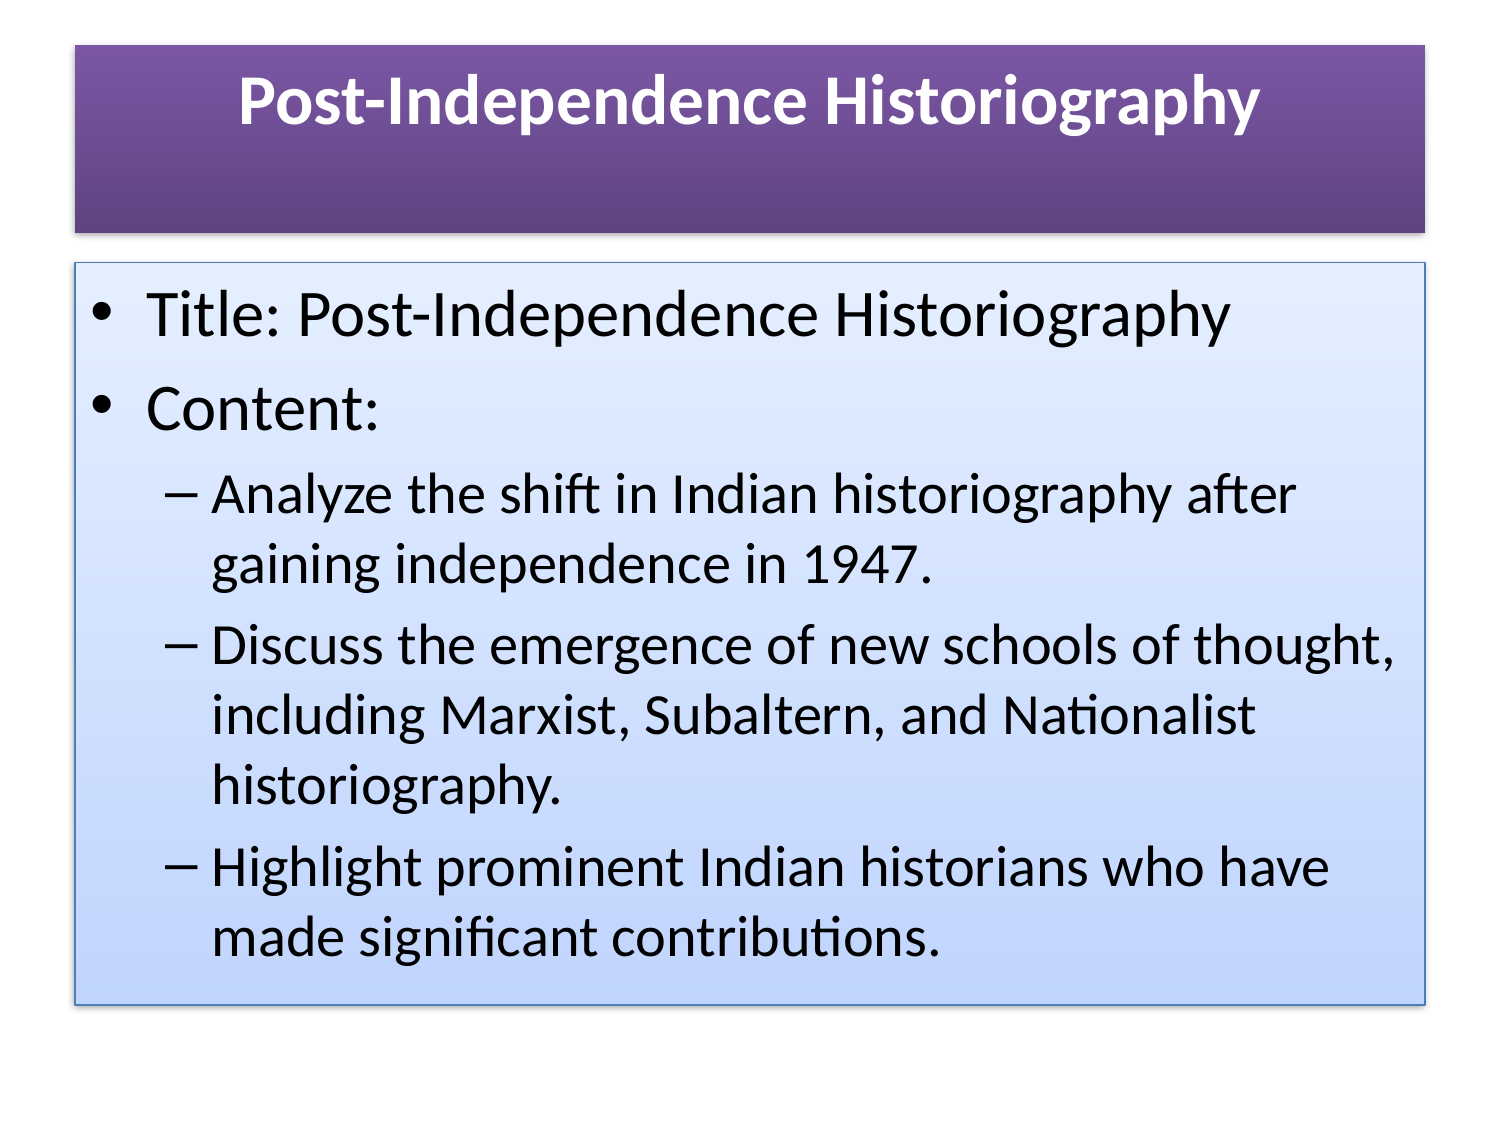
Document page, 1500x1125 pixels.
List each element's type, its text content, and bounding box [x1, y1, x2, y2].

title Post-Independence Historiography [75, 45, 1425, 233]
list Title: Post-Independence Historiography Content: Analyze the shift in Indian historiography after gaining independence in 1947. Discuss the emergence of new schools of thought, including Marxist, Subaltern, and Nationalist historiography. Highlight prominent Indian historians who have made significant contributions. [74, 262, 1426, 1006]
